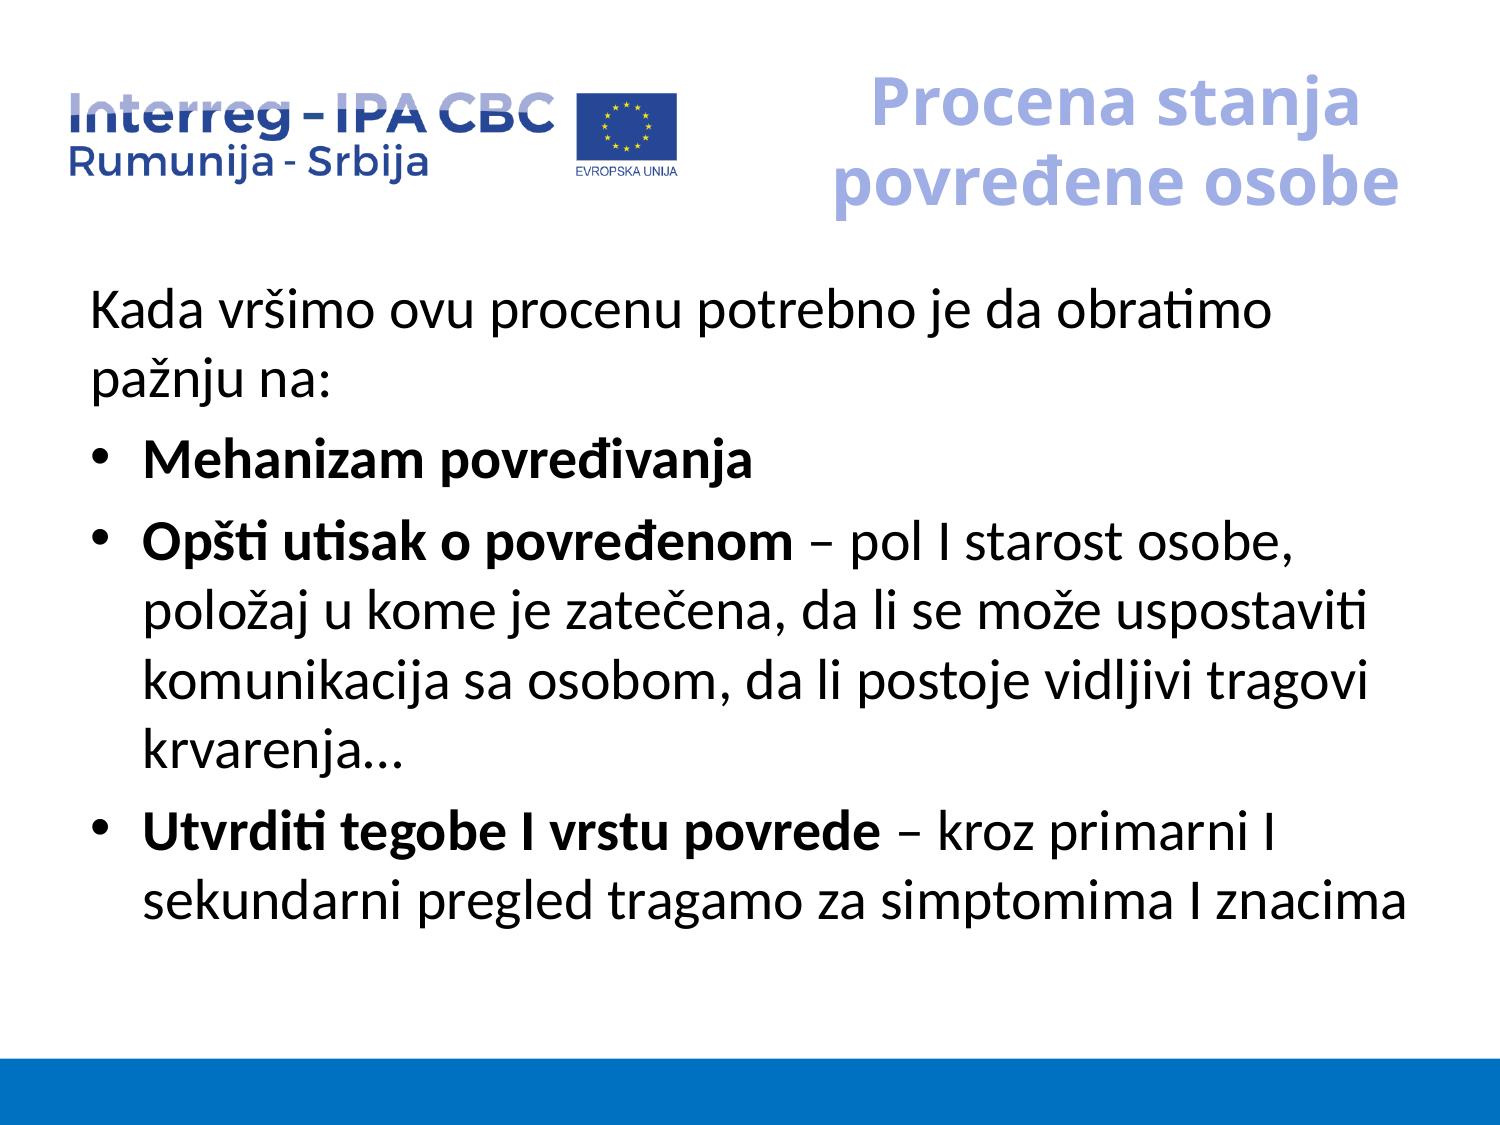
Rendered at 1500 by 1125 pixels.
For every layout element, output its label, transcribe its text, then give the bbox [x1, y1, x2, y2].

picture [41, 63, 706, 206]
slide_number [75, 1042, 425, 1103]
list Kada vršimo ovu procenu potrebno je da obratimo pažnju na: Mehanizam povređivanja Opšti utisak o povređenom – pol I starost osobe, položaj u kome je zatečena, da li se može uspostaviti komunikacija sa osobom, da li postoje vidljivi tragovi krvarenja… Utvrditi tegobe I vrstu povrede – kroz primarni I sekundarni pregled tragamo za simptomima I znacima [75, 262, 1425, 1005]
title Procena stanja povređene osobe [773, 81, 1459, 197]
